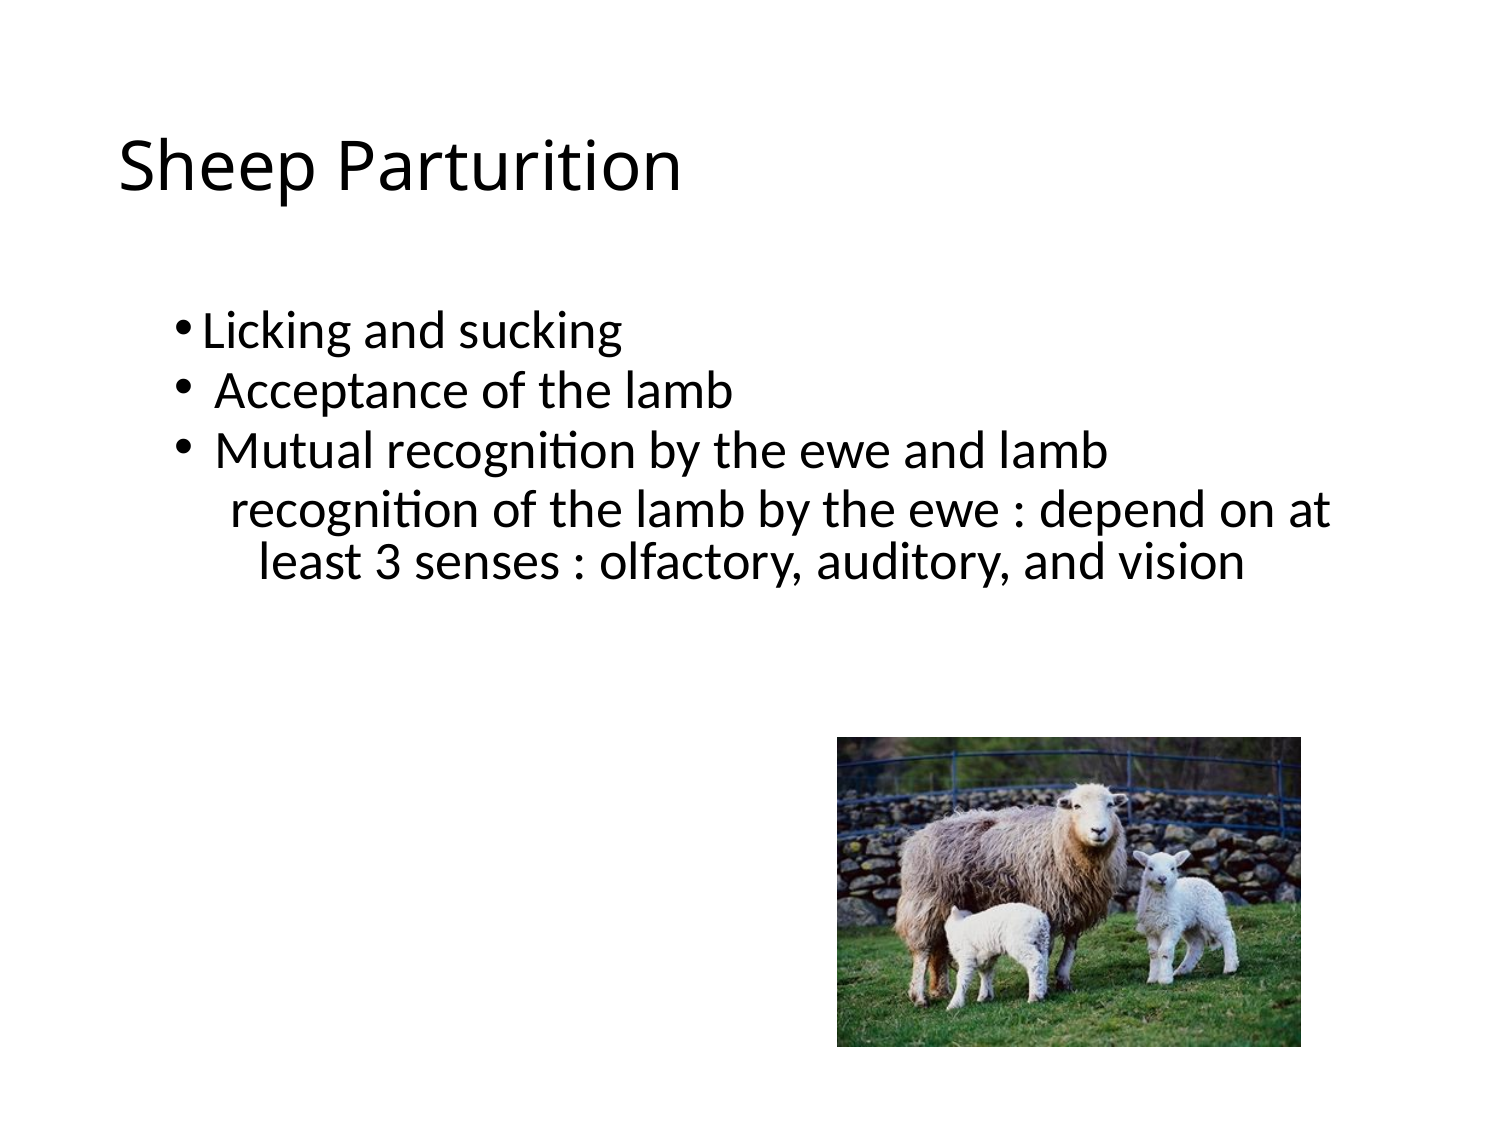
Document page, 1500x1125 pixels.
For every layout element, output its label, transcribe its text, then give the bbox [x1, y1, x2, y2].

title Sheep Parturition [103, 59, 1397, 278]
picture [837, 737, 1301, 1047]
list Licking and sucking Acceptance of the lamb Mutual recognition by the ewe and lamb recognition of the lamb by the ewe : depend on at least 3 senses : olfactory, auditory, and vision [103, 299, 1397, 1014]
